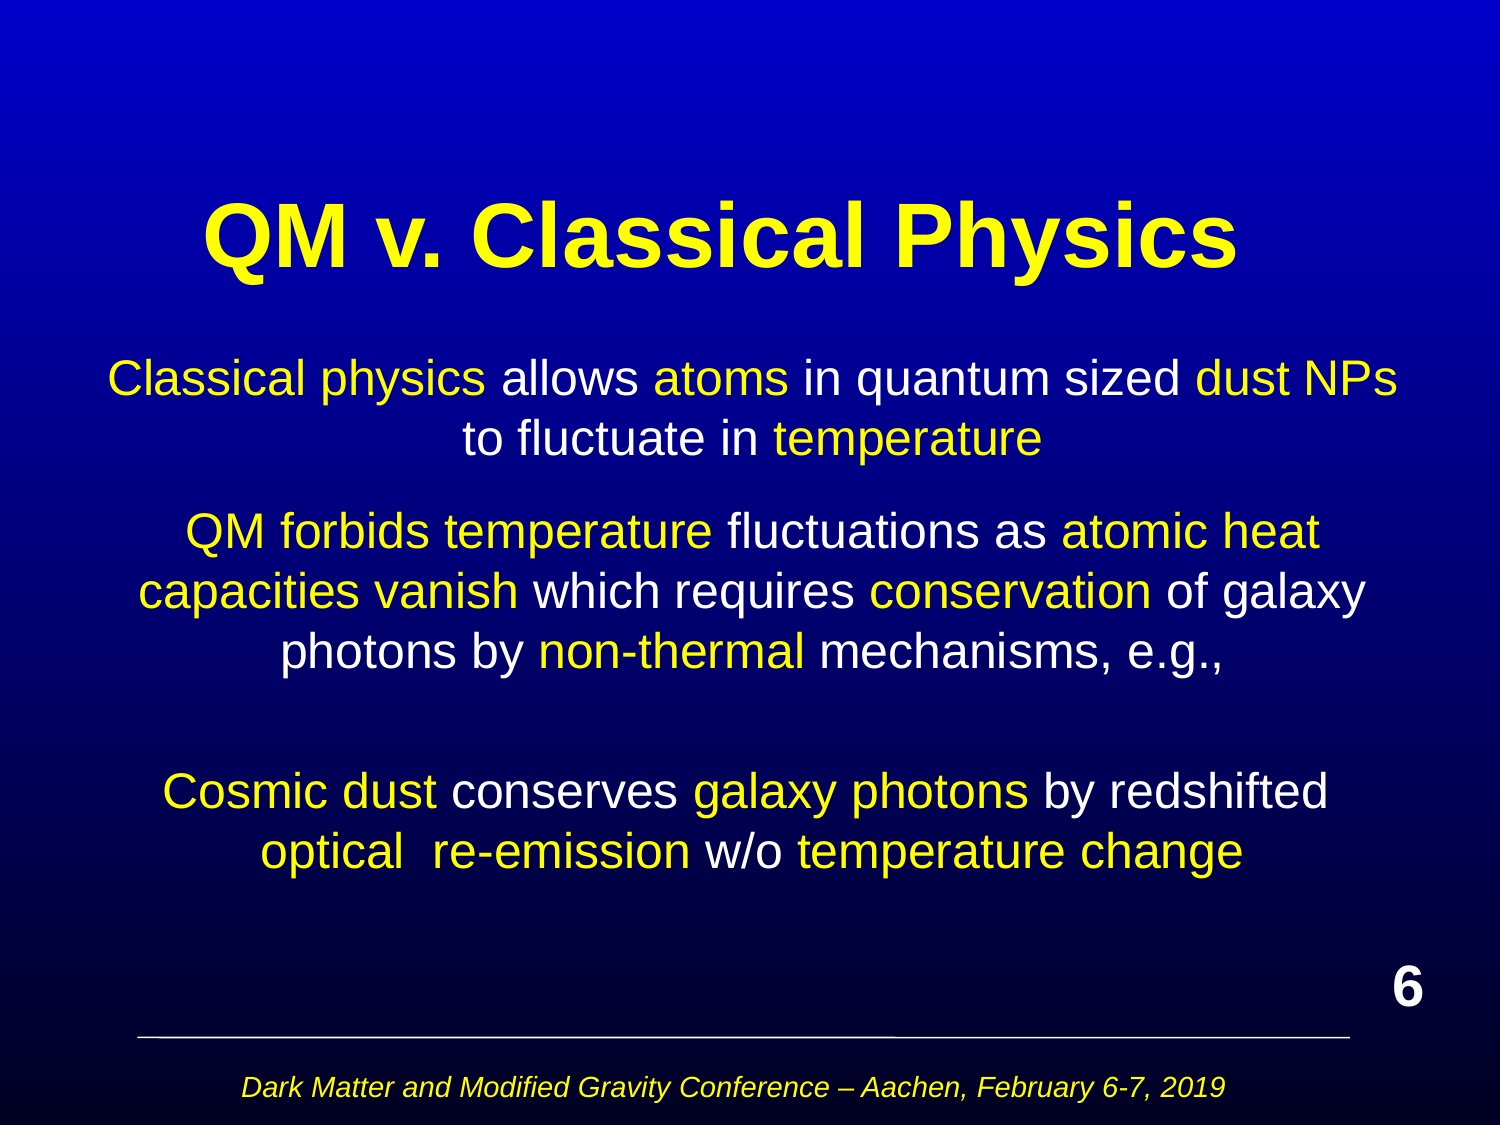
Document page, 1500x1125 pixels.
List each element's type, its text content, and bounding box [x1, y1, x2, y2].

title QM v. Classical Physics [84, 137, 1360, 325]
text_box Classical physics allows atoms in quantum sized dust NPs to fluctuate in temperature QM forbids temperature fluctuations as atomic heat capacities vanish which requires conservation of galaxy photons by non-thermal mechanisms, e.g., Cosmic dust conserves galaxy photons by redshifted optical re-emission w/o temperature change [84, 337, 1422, 886]
text_box 6 [1377, 940, 1466, 1026]
footer Dark Matter and Modified Gravity Conference – Aachen, February 6-7, 2019 [83, 1060, 1385, 1124]
